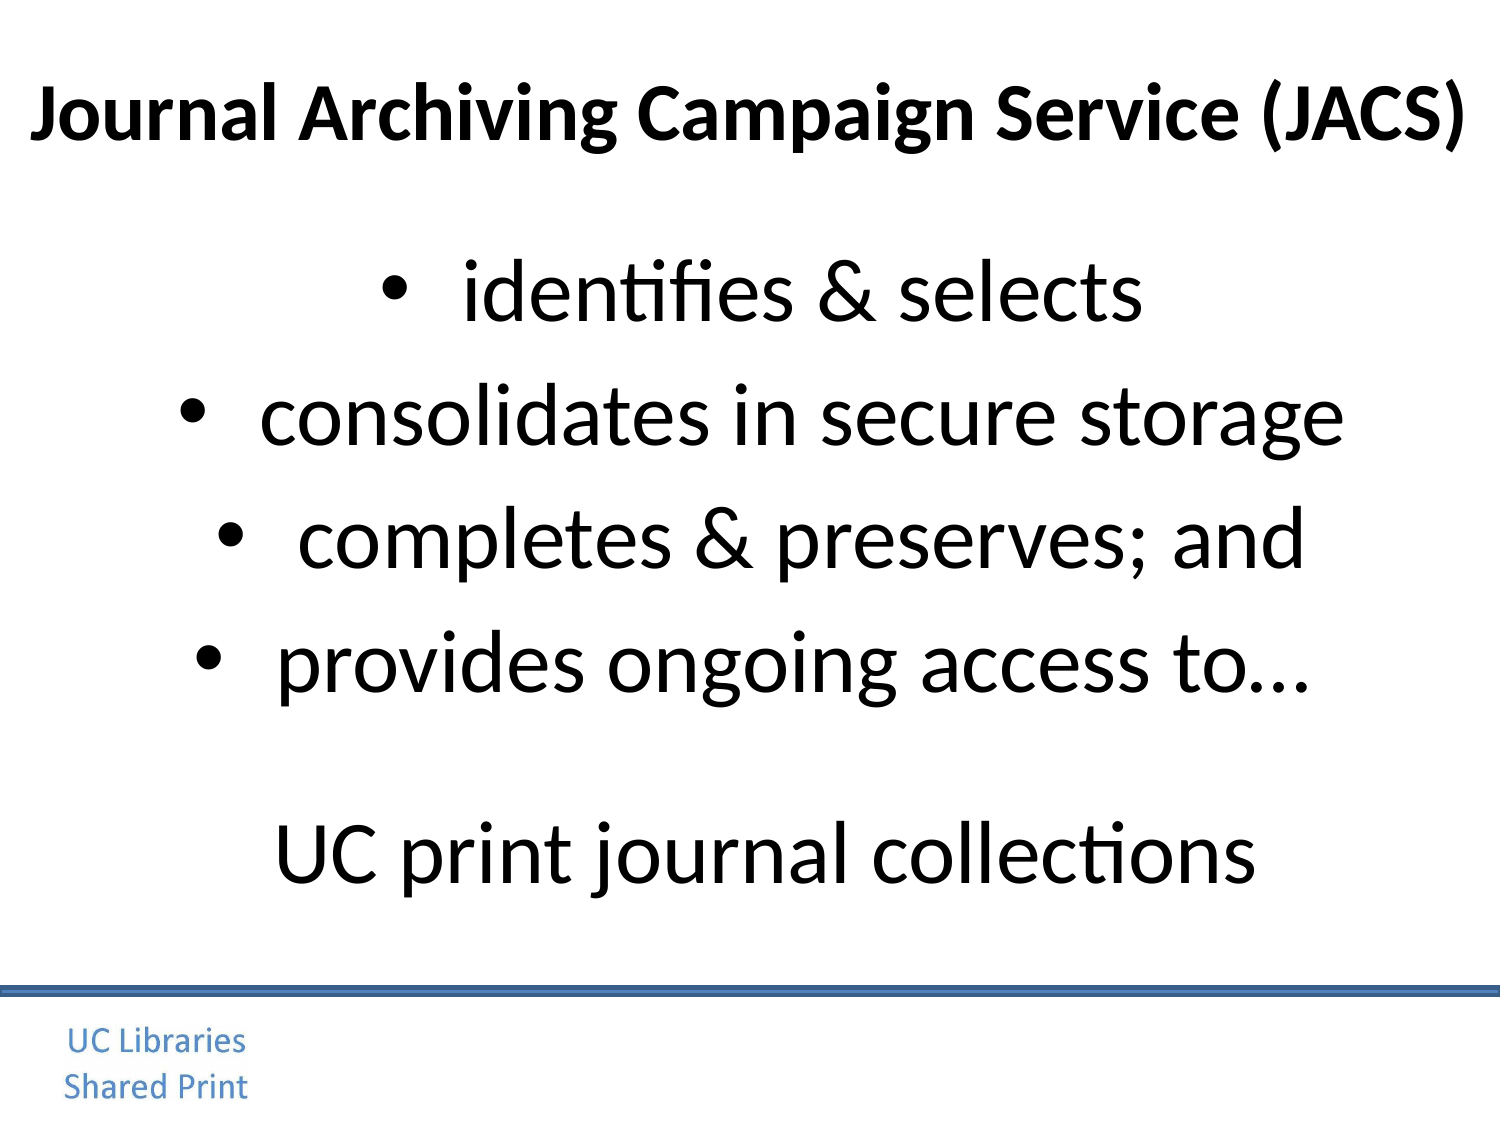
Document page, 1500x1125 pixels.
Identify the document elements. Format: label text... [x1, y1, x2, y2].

list identifies & selects consolidates in secure storage completes & preserves; and provides ongoing access to… UC print journal collections [83, 208, 1448, 879]
title Journal Archiving Campaign Service (JACS) [0, 13, 1500, 201]
picture [62, 1024, 250, 1101]
